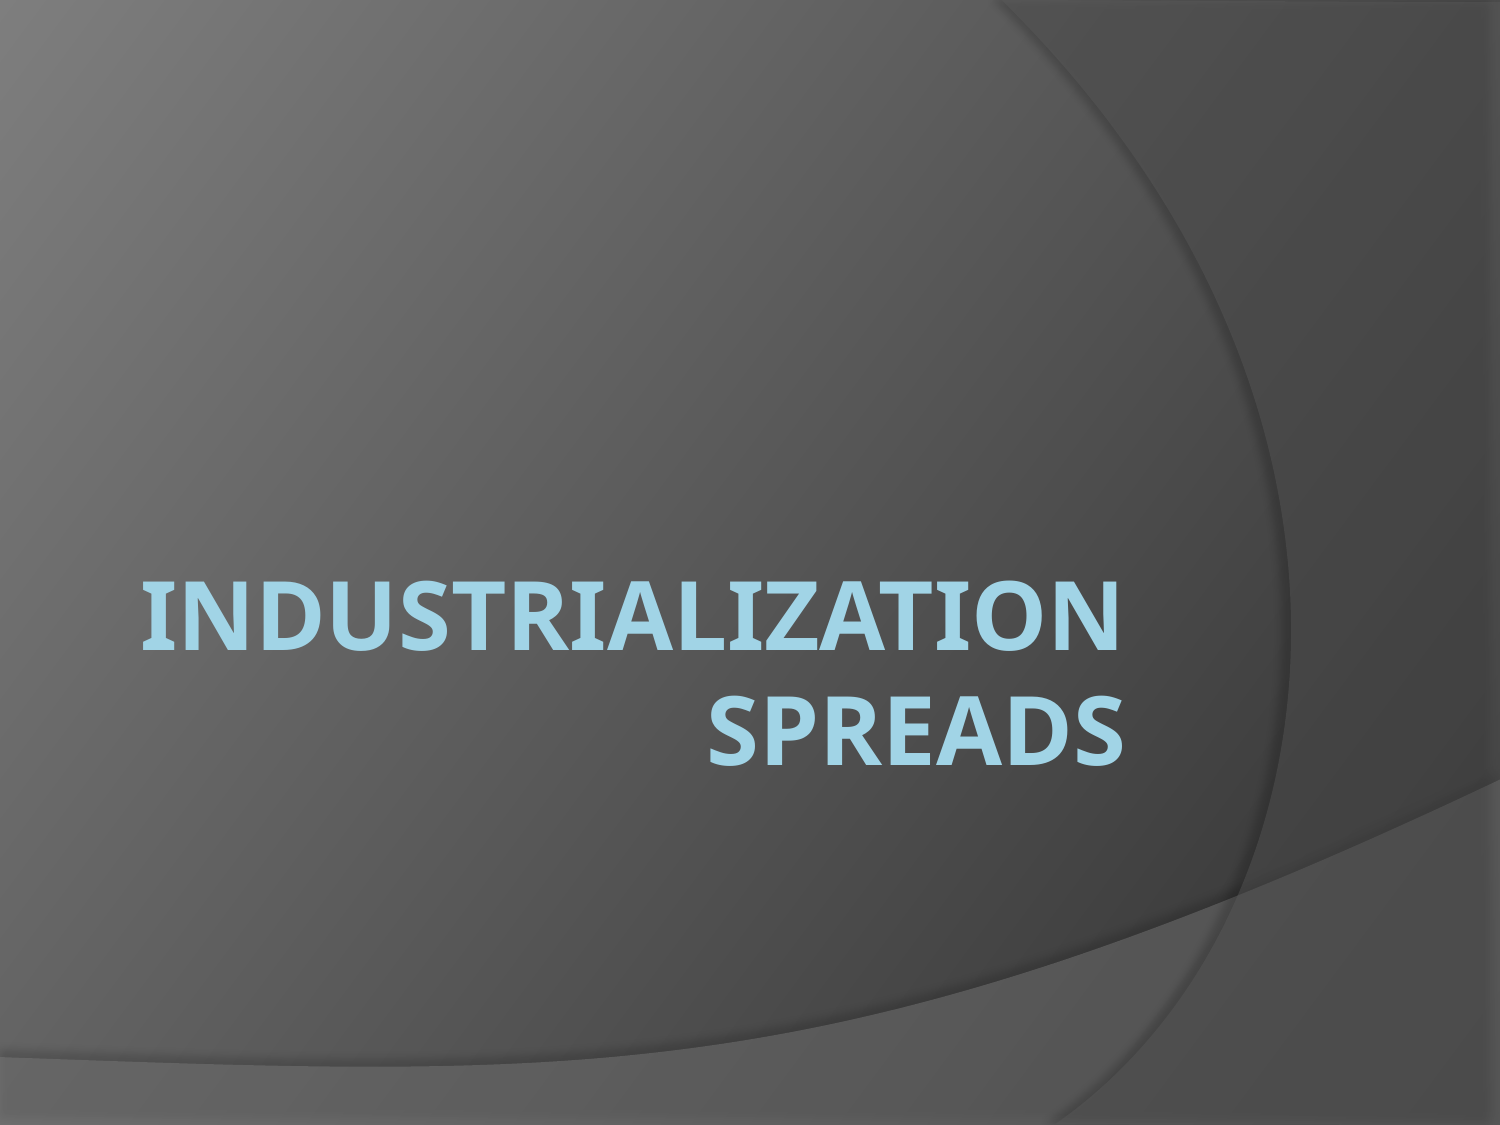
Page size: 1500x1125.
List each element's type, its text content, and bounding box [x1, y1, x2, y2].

title Industrialization Spreads [70, 547, 1134, 925]
